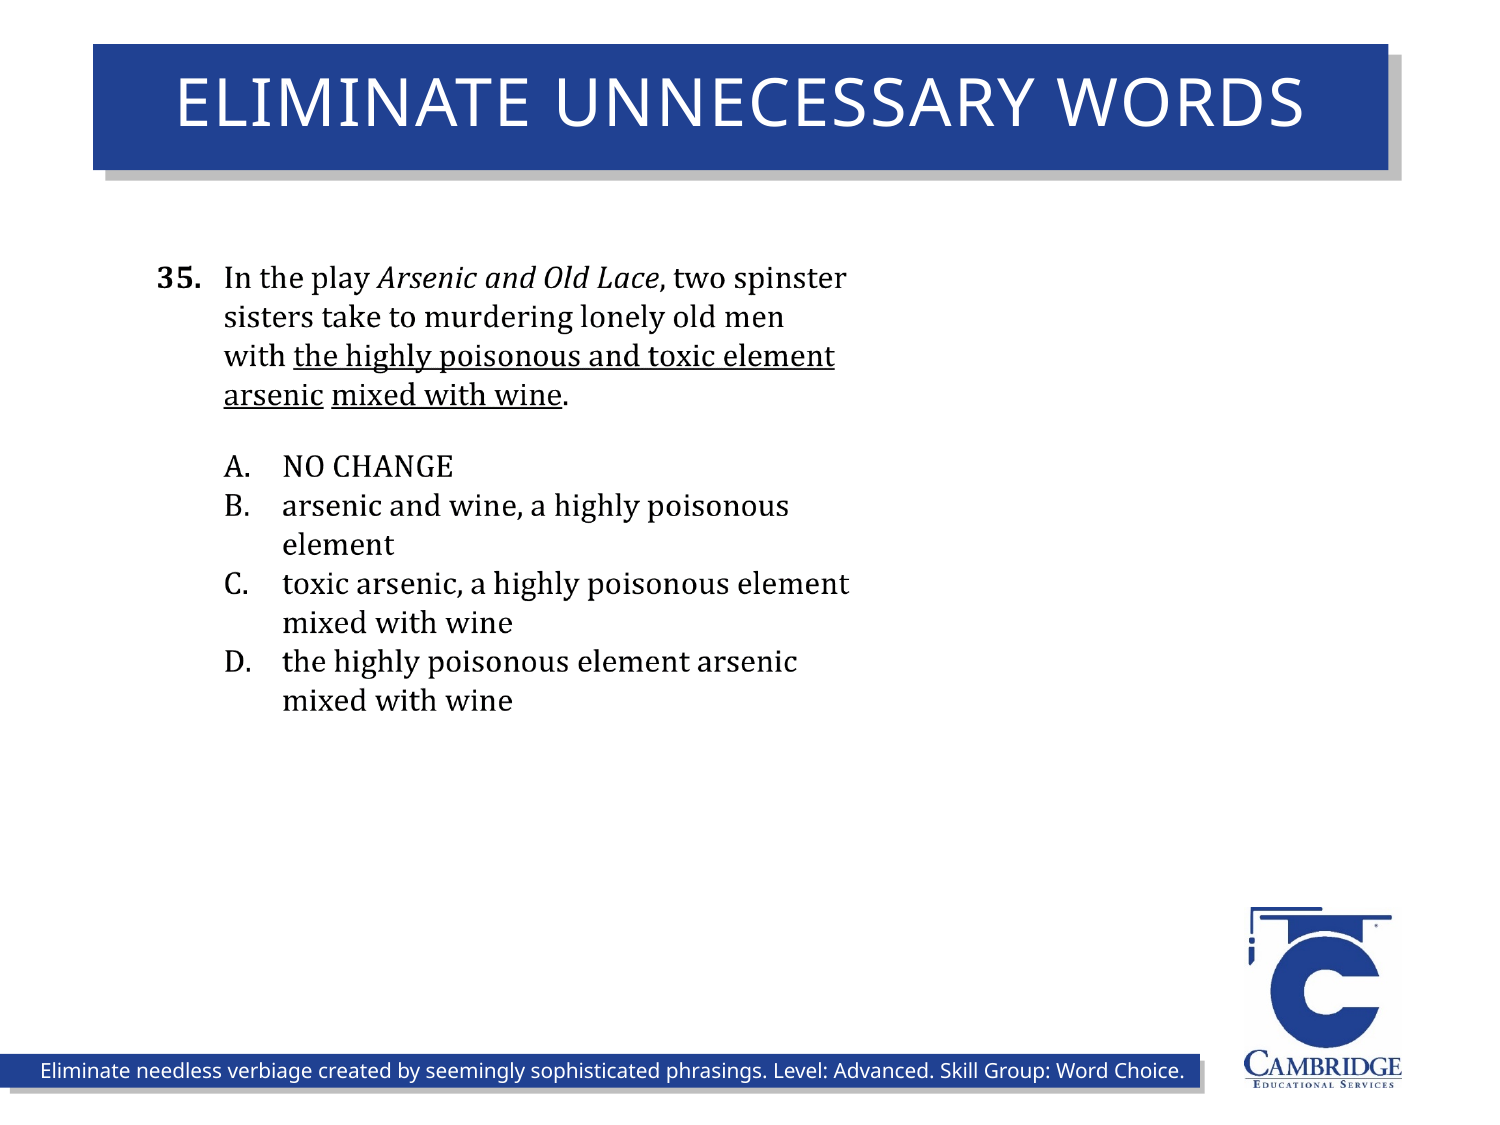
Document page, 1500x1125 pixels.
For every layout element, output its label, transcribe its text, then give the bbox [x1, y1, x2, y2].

title Eliminate Unnecessary Words [93, 44, 1389, 171]
picture [144, 251, 865, 718]
text_box [104, 53, 1403, 182]
picture [1244, 907, 1403, 1088]
footer Eliminate needless verbiage created by seemingly sophisticated phrasings. Level: Advanced. Skill Group: Word Choice. [0, 1053, 1200, 1088]
text_box [9, 1059, 1206, 1095]
